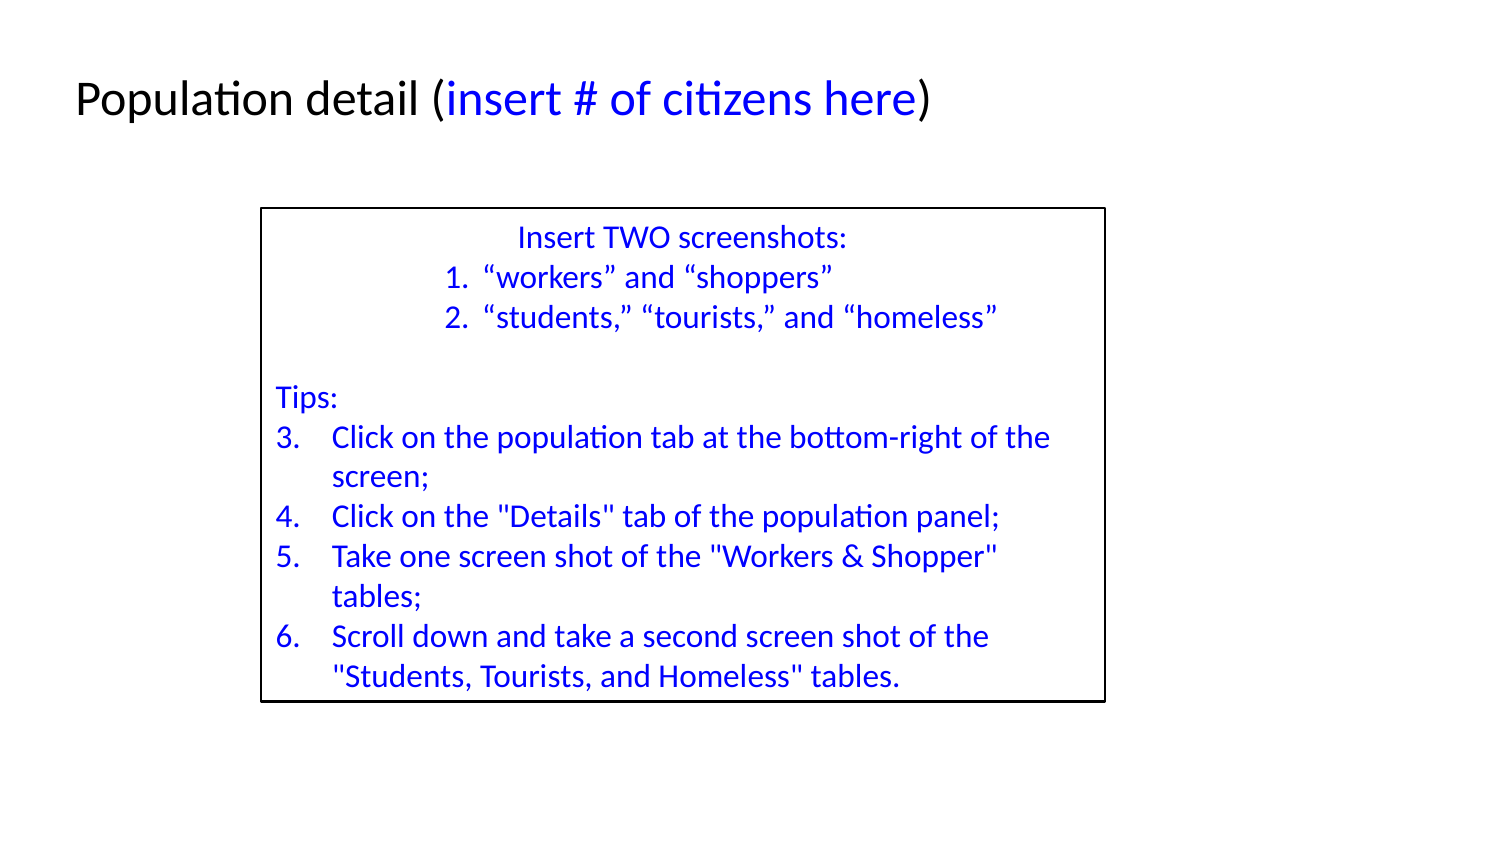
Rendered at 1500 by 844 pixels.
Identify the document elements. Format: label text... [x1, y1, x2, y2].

title Population detail (insert # of citizens here) [64, 55, 1358, 143]
text_box Insert TWO screenshots: “workers” and “shoppers” “students,” “tourists,” and “homeless” Tips: Click on the population tab at the bottom-right of the screen; Click on the "Details" tab of the population panel; Take one screen shot of the "Workers & Shopper" tables; Scroll down and take a second screen shot of the "Students, Tourists, and Homeless" tables. [260, 207, 1105, 702]
